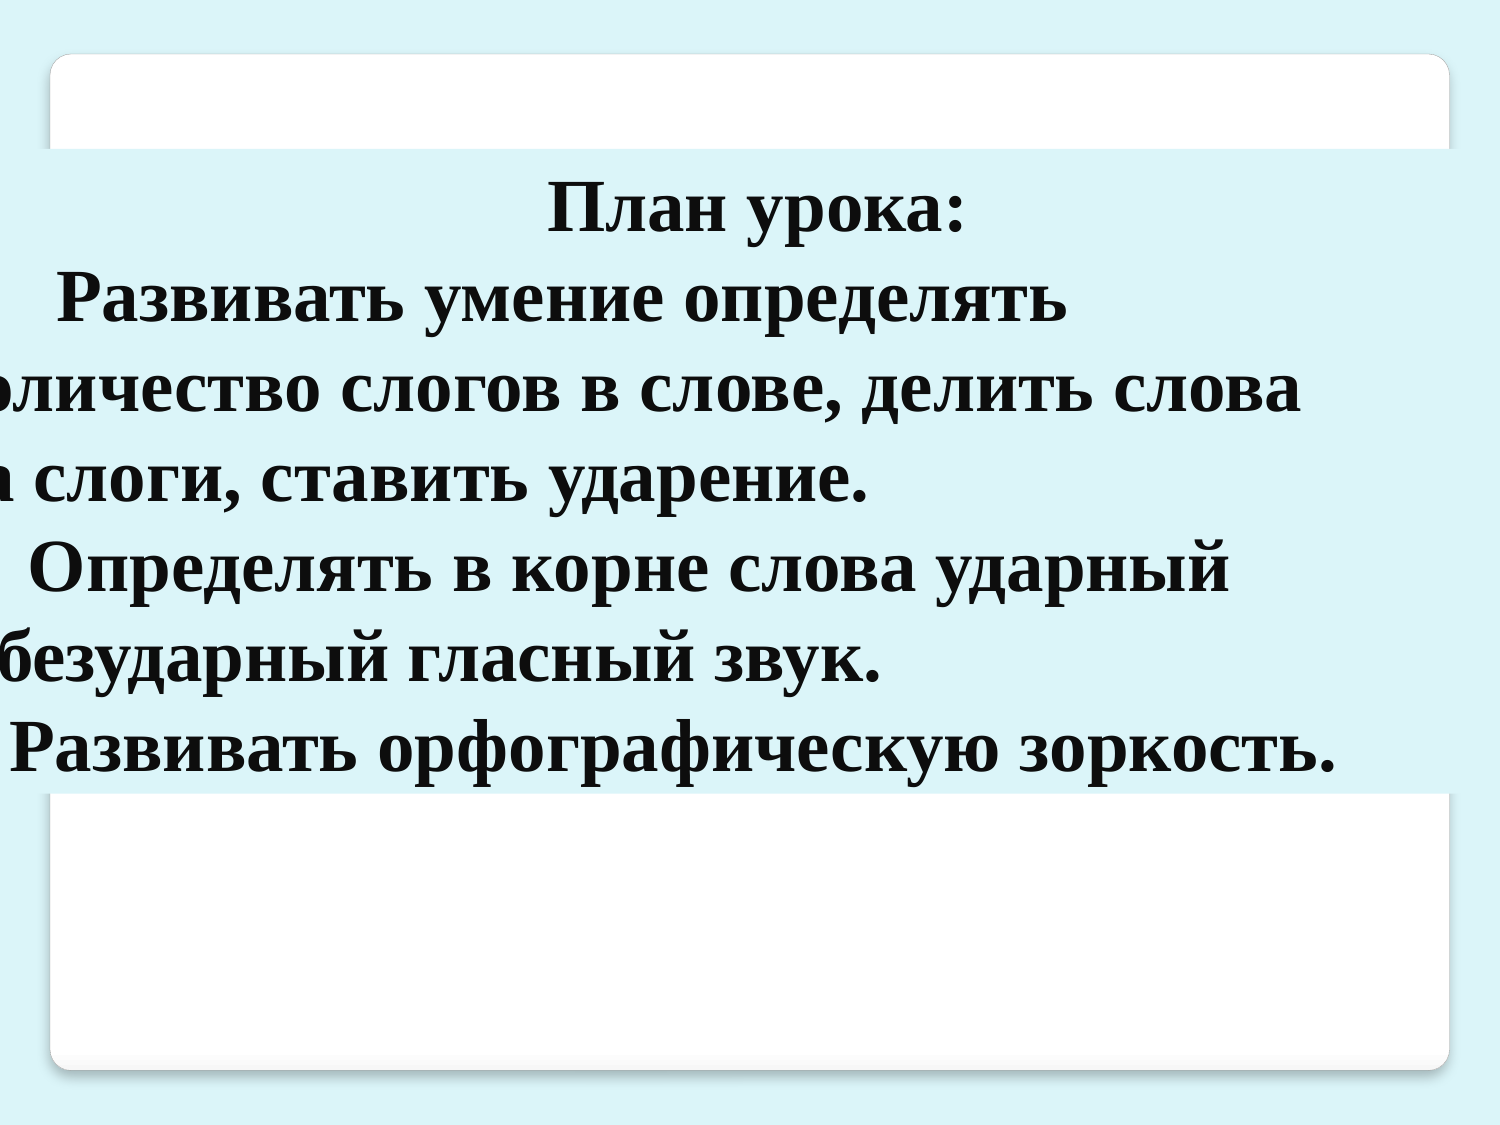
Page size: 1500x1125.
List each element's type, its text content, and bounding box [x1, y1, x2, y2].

text_box План урока: Развивать умение определять количество слогов в слове, делить слова на слоги, ставить ударение. 2. Определять в корне слова ударный и безударный гласный звук. 3. Развивать орфографическую зоркость. [0, 148, 1500, 794]
